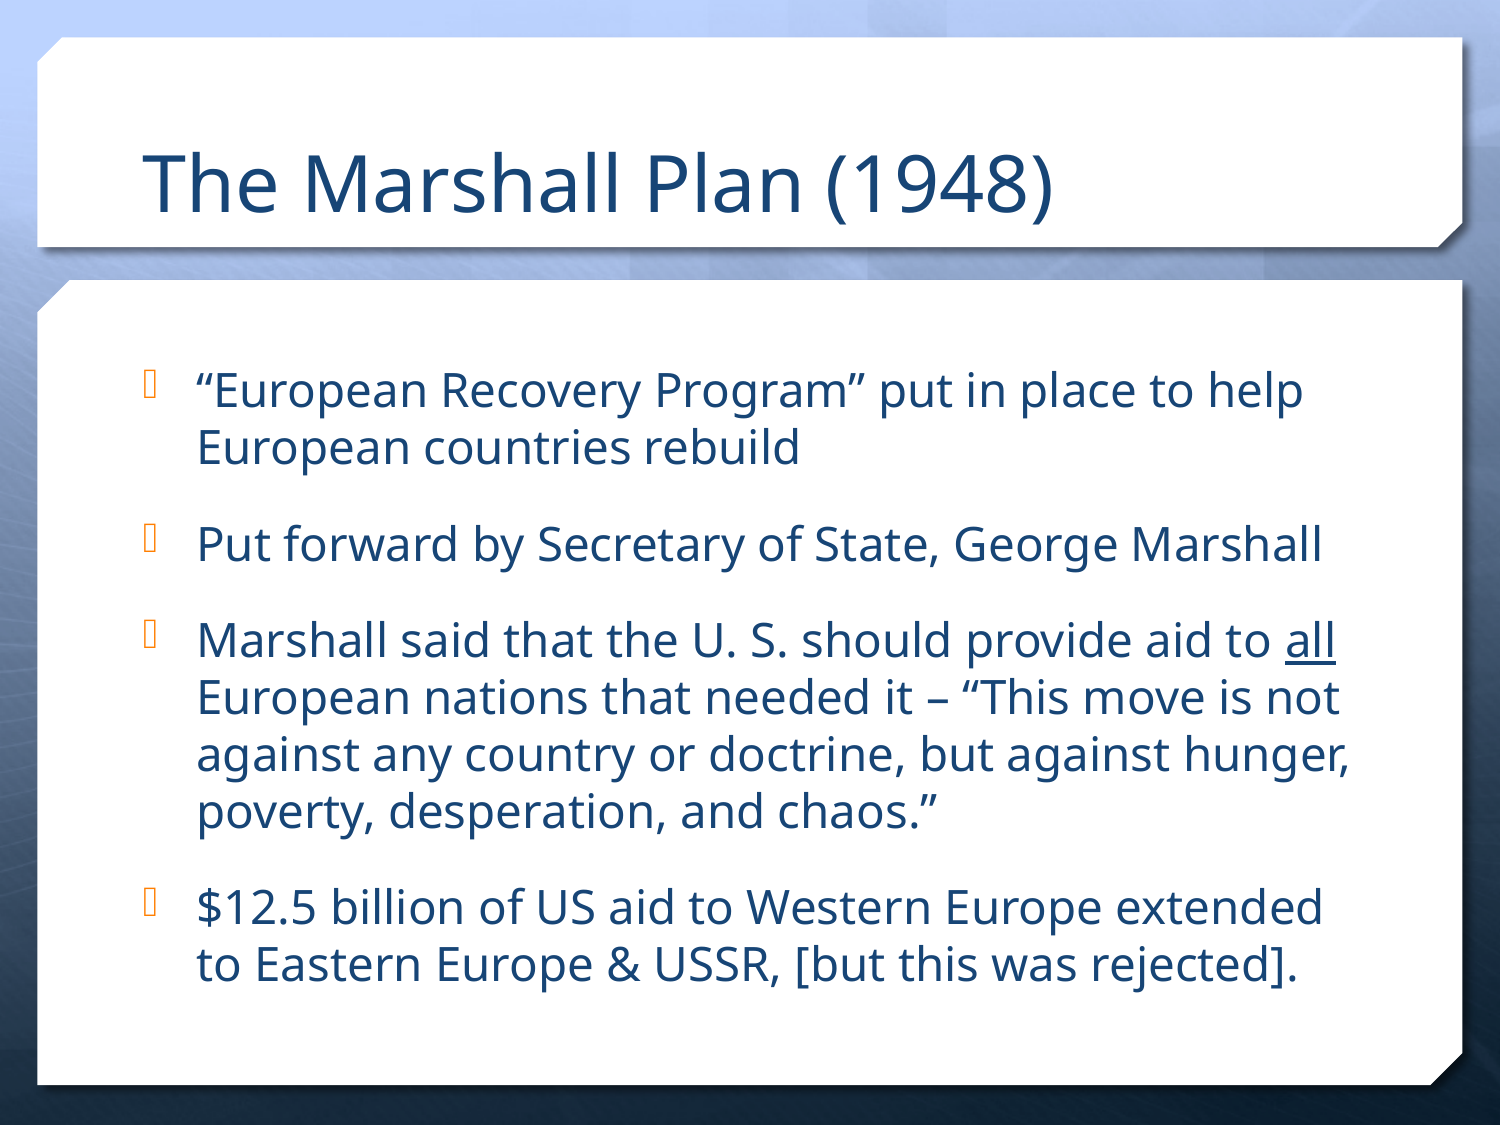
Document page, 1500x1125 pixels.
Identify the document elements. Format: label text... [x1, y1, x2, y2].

list “European Recovery Program” put in place to help European countries rebuild Put forward by Secretary of State, George Marshall Marshall said that the U. S. should provide aid to all European nations that needed it – “This move is not against any country or doctrine, but against hunger, poverty, desperation, and chaos.” $12.5 billion of US aid to Western Europe extended to Eastern Europe & USSR, [but this was rejected]. [127, 352, 1372, 1010]
title The Marshall Plan (1948) [127, 48, 1372, 236]
